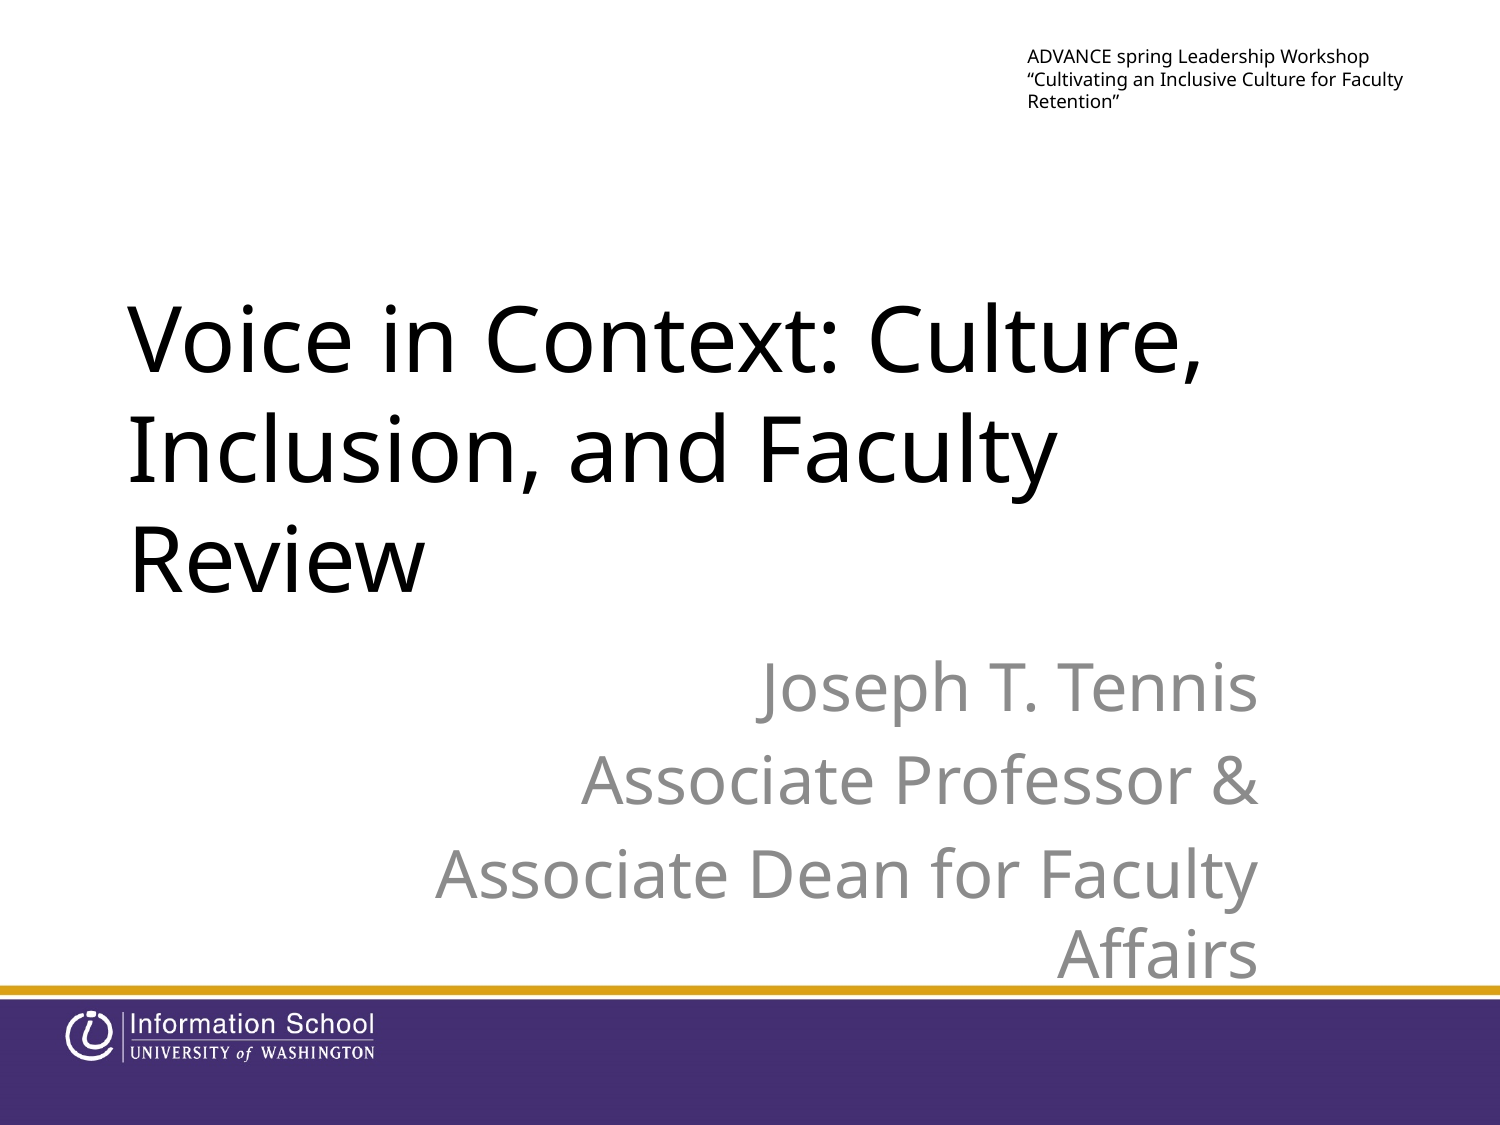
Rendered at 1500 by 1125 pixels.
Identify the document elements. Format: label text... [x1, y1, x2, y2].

text_box ADVANCE spring Leadership Workshop “Cultivating an Inclusive Culture for Faculty Retention” [1012, 37, 1463, 120]
title Voice in Context: Culture, Inclusion, and Faculty Review [112, 324, 1388, 567]
subtitle Joseph T. Tennis Associate Professor & Associate Dean for Faculty Affairs [225, 637, 1275, 925]
picture [0, 968, 1500, 1125]
